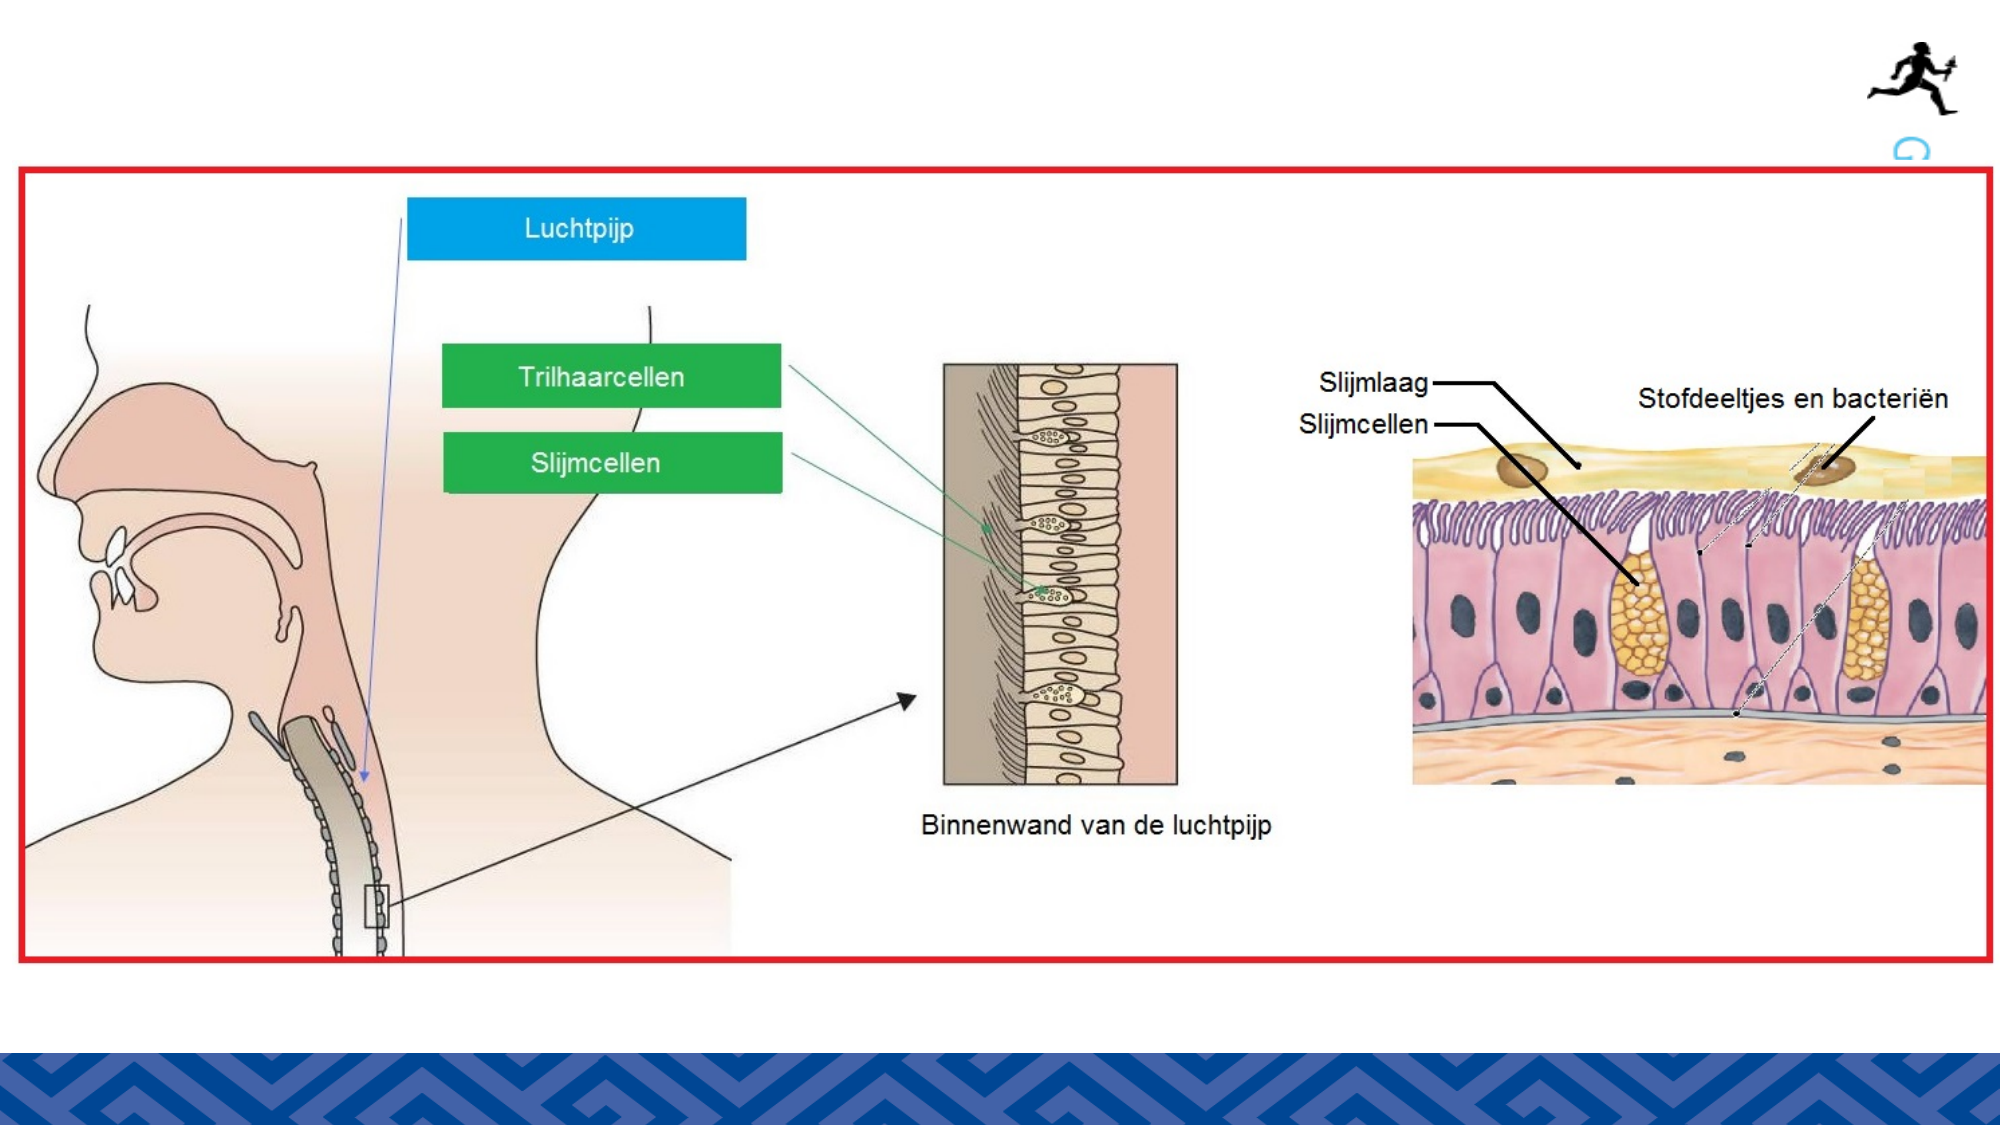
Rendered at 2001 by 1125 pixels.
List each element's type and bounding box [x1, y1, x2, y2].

picture [0, 1053, 2000, 1125]
picture [11, 42, 2000, 971]
